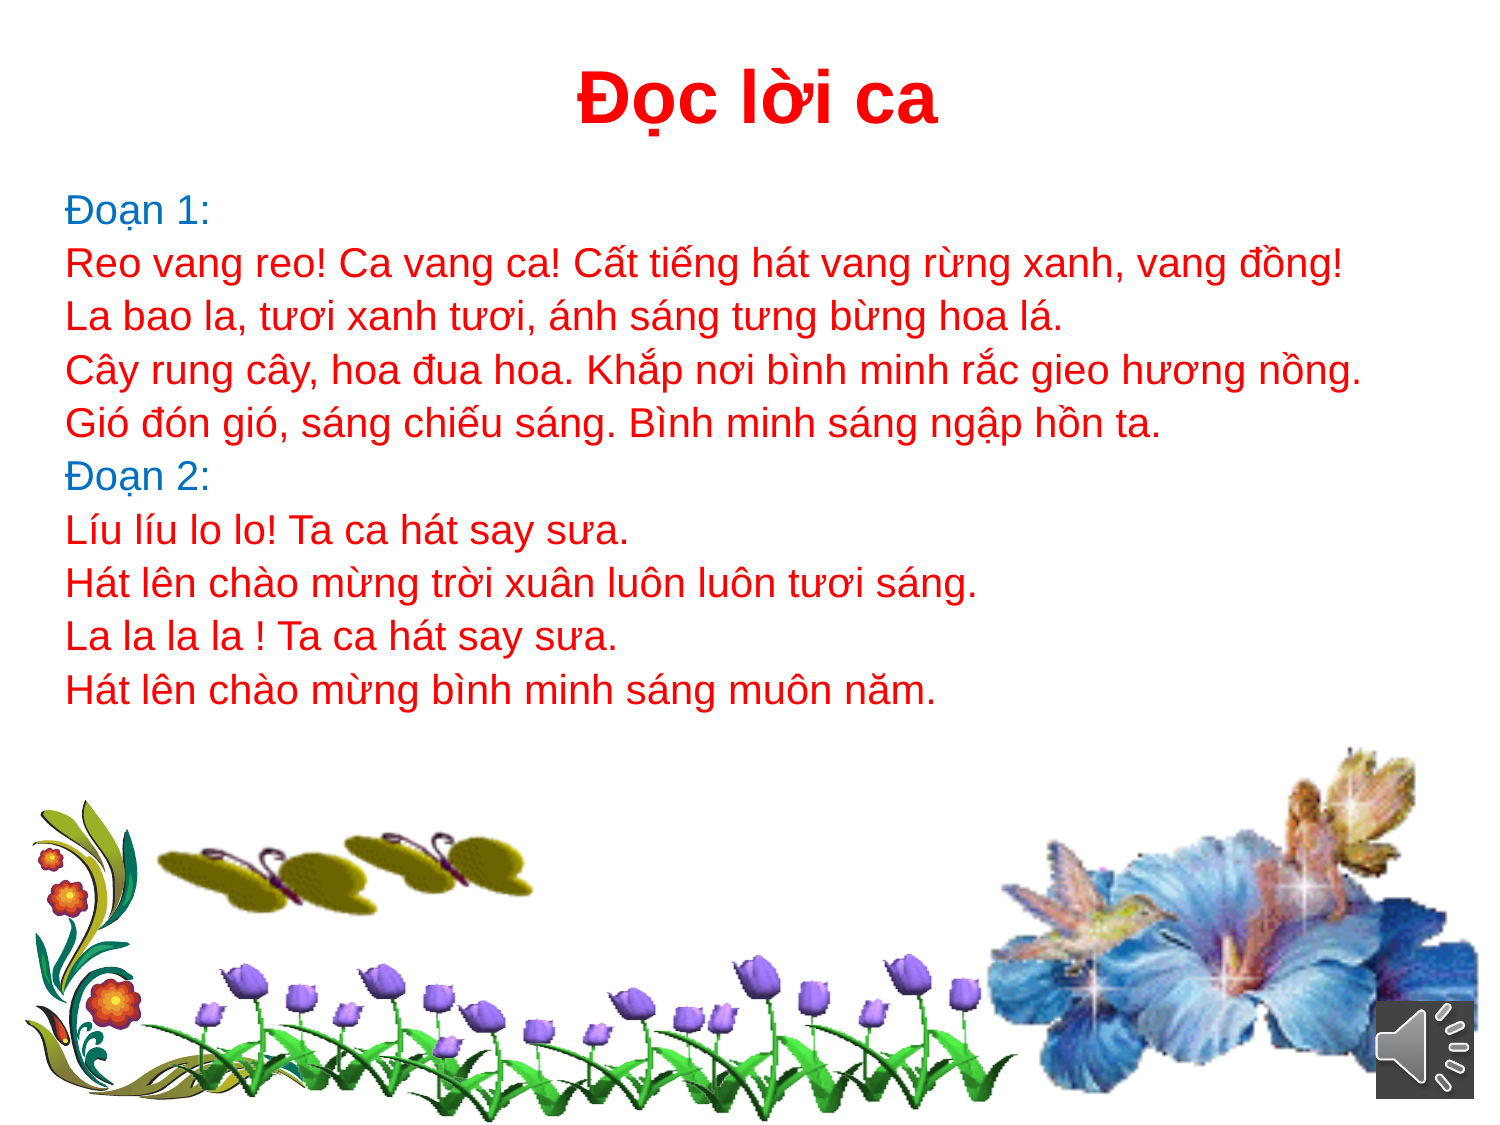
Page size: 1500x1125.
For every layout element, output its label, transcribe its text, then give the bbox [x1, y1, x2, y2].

text_box Đoạn 1: Reo vang reo! Ca vang ca! Cất tiếng hát vang rừng xanh, vang đồng! La bao la, tươi xanh tươi, ánh sáng tưng bừng hoa lá. Cây rung cây, hoa đua hoa. Khắp nơi bình minh rắc gieo hương nồng. Gió đón gió, sáng chiếu sáng. Bình minh sáng ngập hồn ta. Đoạn 2: Líu líu lo lo! Ta ca hát say sưa. Hát lên chào mừng trời xuân luôn luôn tươi sáng. La la la la ! Ta ca hát say sưa. Hát lên chào mừng bình minh sáng muôn năm. [49, 180, 1400, 721]
picture [24, 612, 1500, 1125]
text_box Đọc lời ca [562, 41, 954, 147]
